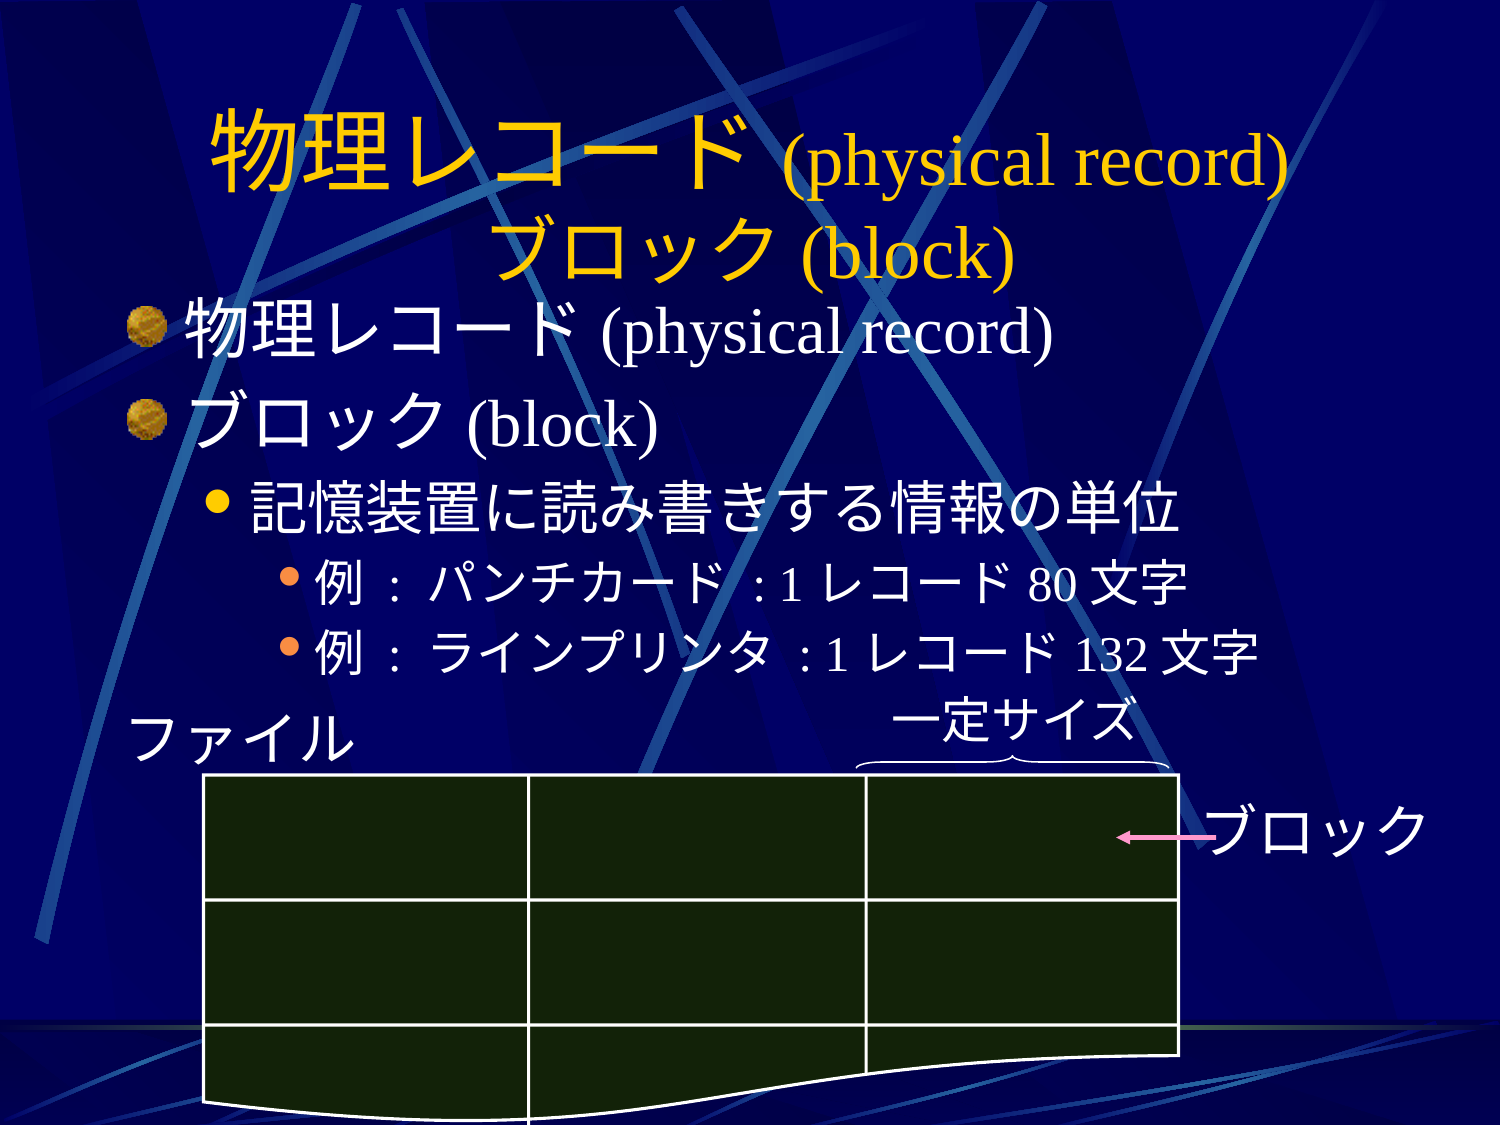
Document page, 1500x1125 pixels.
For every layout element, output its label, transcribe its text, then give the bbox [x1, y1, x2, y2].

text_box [855, 680, 1169, 769]
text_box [203, 774, 1179, 1125]
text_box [125, 694, 851, 1125]
title 物理レコード(physical record) ブロック(block) [112, 85, 1388, 278]
list 物理レコード(physical record) ブロック(block) 記憶装置に読み書きする情報の単位 例 : パンチカード : 1レコード80文字 例 : ラインプリンタ : 1レコード132文字 [112, 278, 1388, 954]
picture [127, 306, 167, 347]
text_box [1172, 694, 1179, 774]
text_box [1115, 787, 1428, 874]
picture [127, 399, 167, 440]
